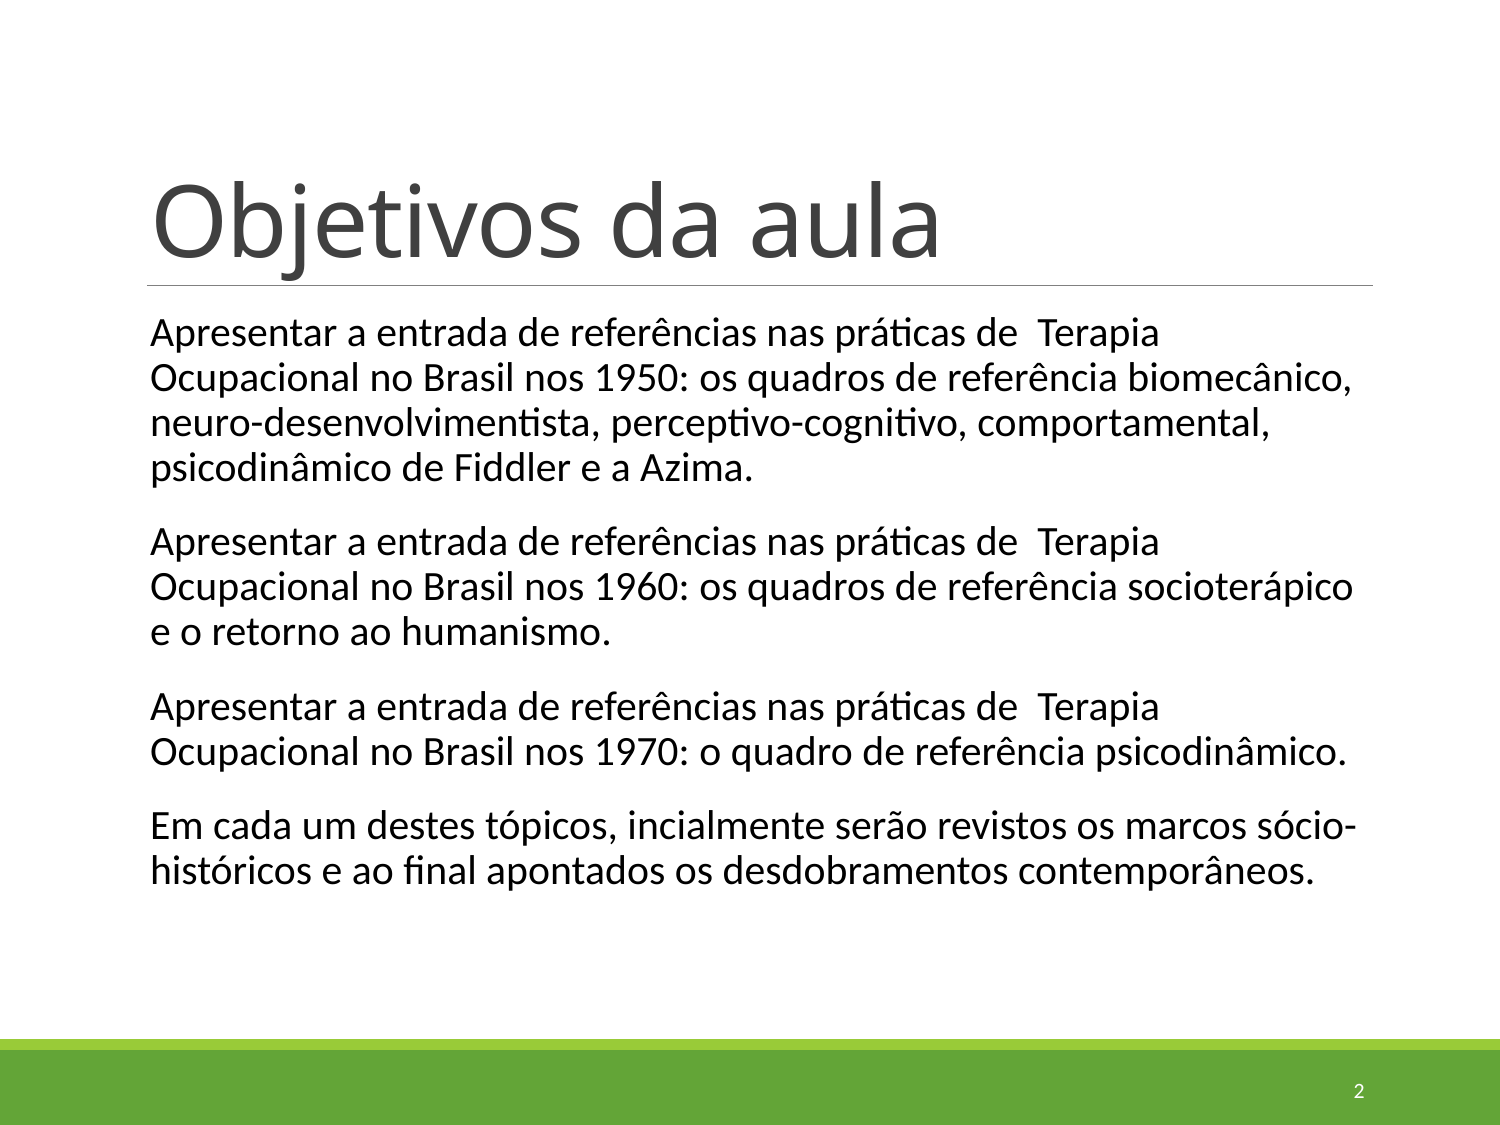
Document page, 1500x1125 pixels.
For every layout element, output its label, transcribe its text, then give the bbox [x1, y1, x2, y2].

title Objetivos da aula [135, 47, 1373, 285]
list Apresentar a entrada de referências nas práticas de Terapia Ocupacional no Brasil nos 1950: os quadros de referência biomecânico, neuro-desenvolvimentista, perceptivo-cognitivo, comportamental, psicodinâmico de Fiddler e a Azima. Apresentar a entrada de referências nas práticas de Terapia Ocupacional no Brasil nos 1960: os quadros de referência socioterápico e o retorno ao humanismo. Apresentar a entrada de referências nas práticas de Terapia Ocupacional no Brasil nos 1970: o quadro de referência psicodinâmico. Em cada um destes tópicos, incialmente serão revistos os marcos sócio-históricos e ao final apontados os desdobramentos contemporâneos. [135, 302, 1373, 963]
slide_number 2 [1218, 1059, 1380, 1120]
